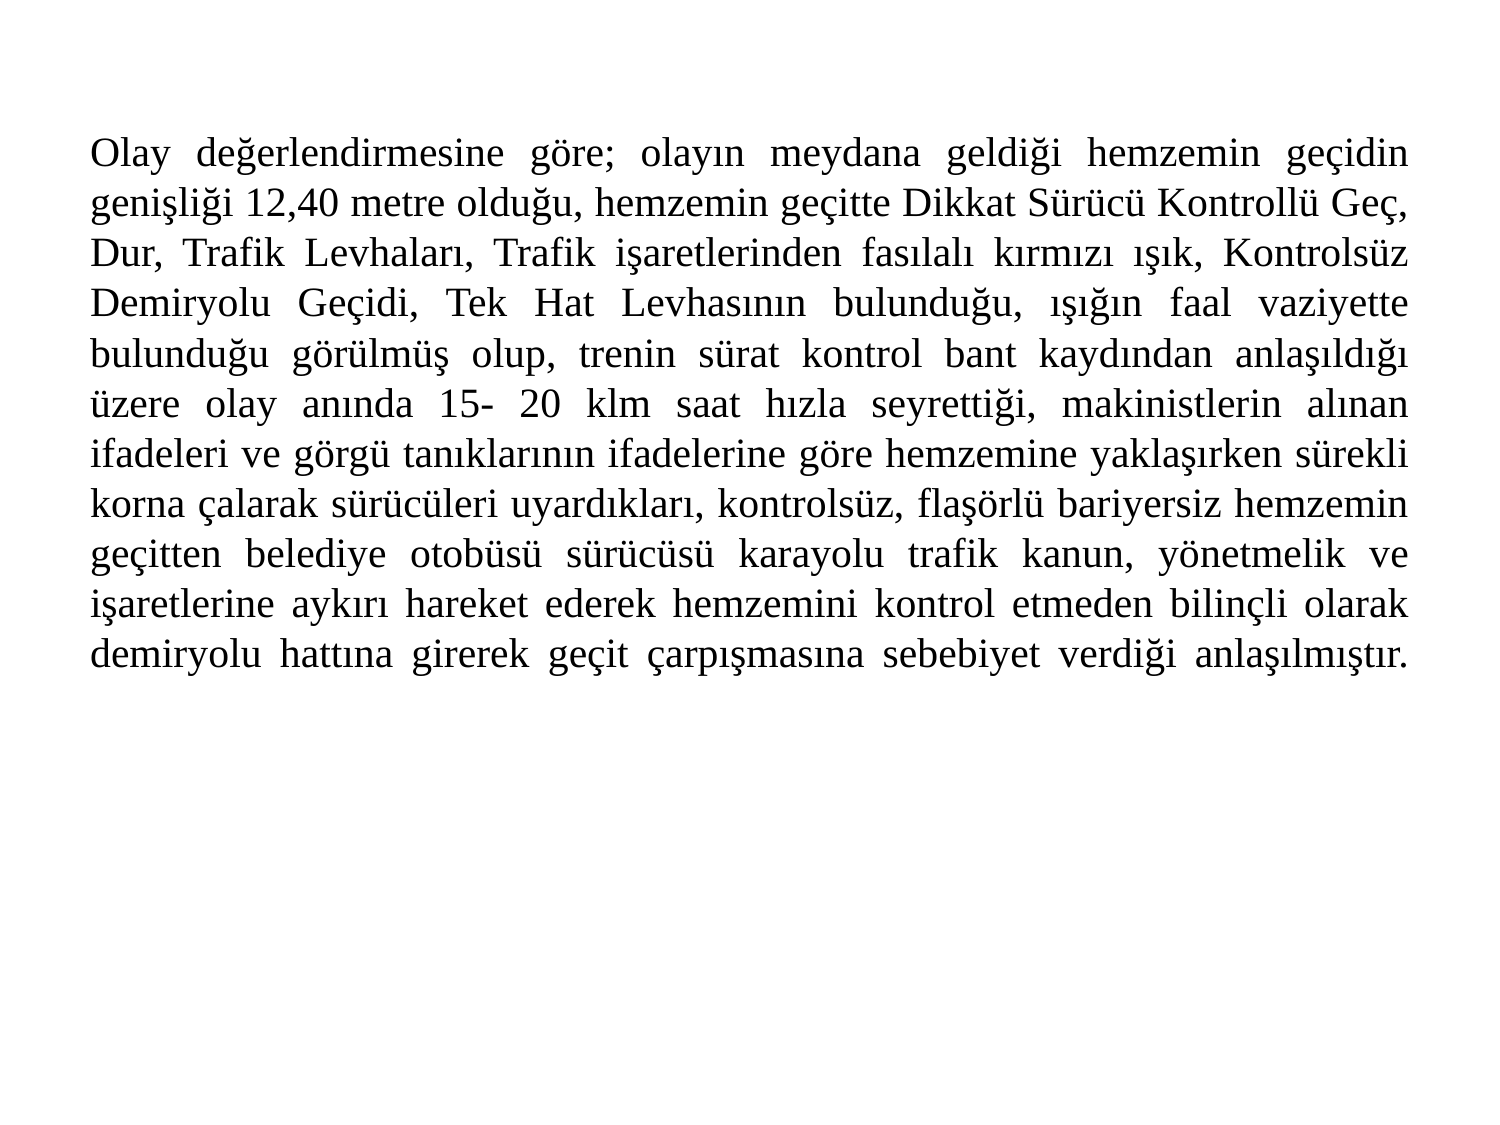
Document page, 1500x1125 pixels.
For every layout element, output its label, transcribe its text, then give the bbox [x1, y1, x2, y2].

title Olay değerlendirmesine göre; olayın meydana geldiği hemzemin geçidin genişliği 12,40 metre olduğu, hemzemin geçitte Dikkat Sürücü Kontrollü Geç, Dur, Trafik Levhaları, Trafik işaretlerinden fasılalı kırmızı ışık, Kontrolsüz Demiryolu Geçidi, Tek Hat Levhasının bulunduğu, ışığın faal vaziyette bulunduğu görülmüş olup, trenin sürat kontrol bant kaydından anlaşıldığı üzere olay anında 15- 20 klm saat hızla seyrettiği, makinistlerin alınan ifadeleri ve görgü tanıklarının ifadelerine göre hemzemine yaklaşırken sürekli korna çalarak sürücüleri uyardıkları, kontrolsüz, flaşörlü bariyersiz hemzemin geçitten belediye otobüsü sürücüsü karayolu trafik kanun, yönetmelik ve işaretlerine aykırı hareket ederek hemzemini kontrol etmeden bilinçli olarak demiryolu hattına girerek geçit çarpışmasına sebebiyet verdiği anlaşılmıştır. [75, 45, 1425, 976]
